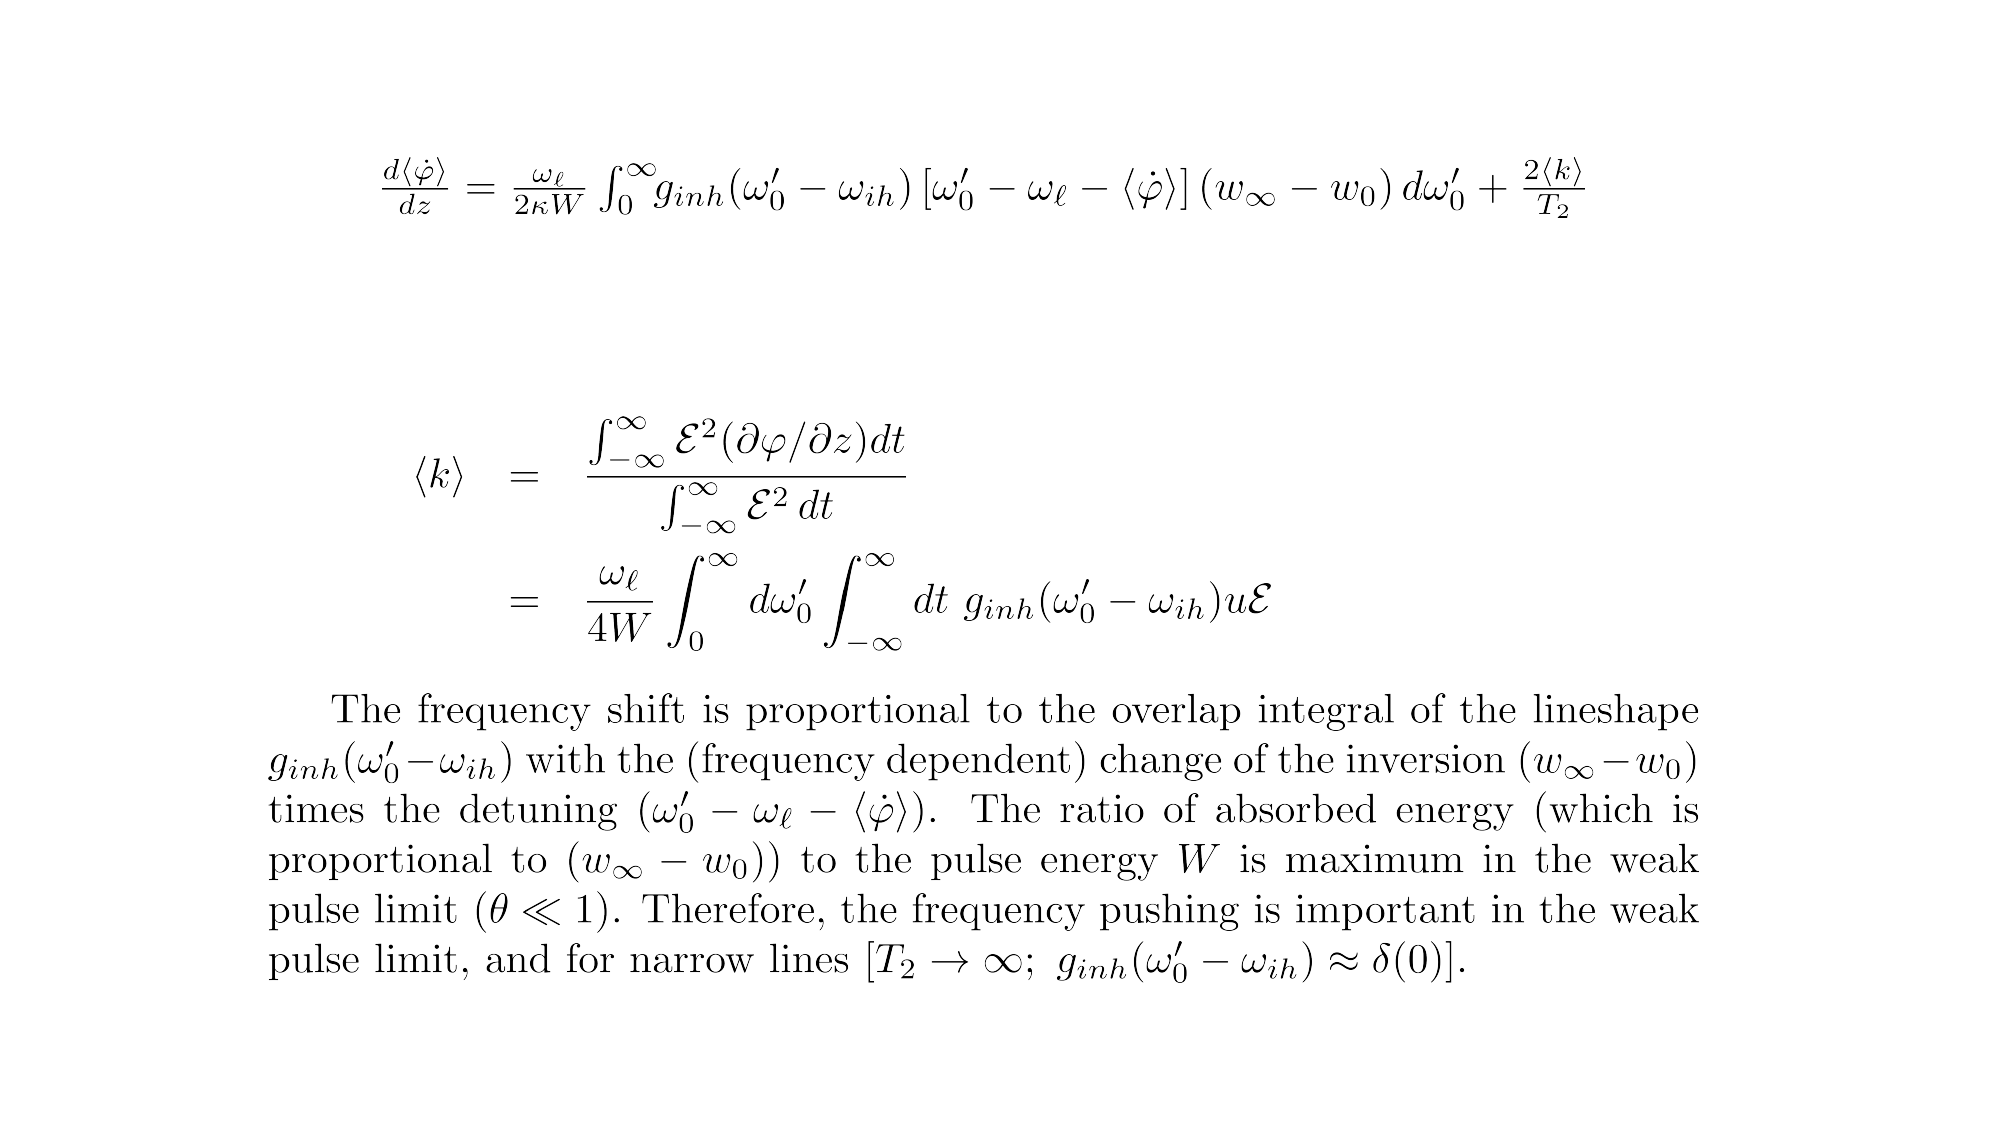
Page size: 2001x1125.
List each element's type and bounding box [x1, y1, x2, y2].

picture [416, 416, 1271, 651]
picture [268, 693, 1699, 983]
picture [382, 157, 1585, 219]
